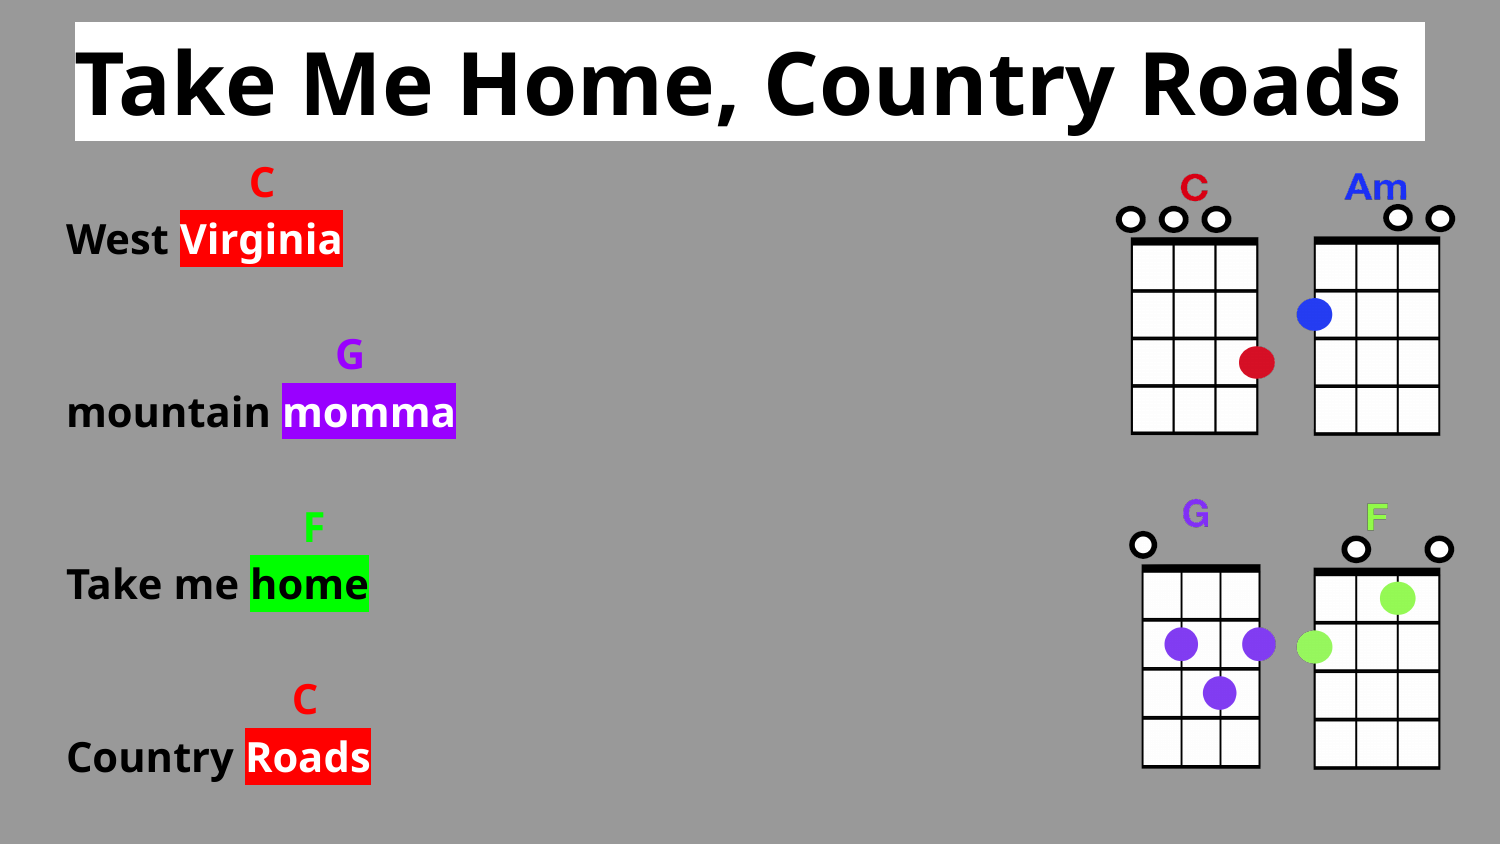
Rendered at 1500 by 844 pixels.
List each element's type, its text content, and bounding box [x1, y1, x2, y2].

list C West Virginia G mountain momma F Take me home C Country Roads [51, 132, 1264, 814]
picture [1290, 170, 1464, 450]
picture [1120, 497, 1281, 782]
picture [1290, 500, 1464, 785]
title Take Me Home, Country Roads [51, 11, 1449, 148]
picture [1108, 172, 1281, 449]
